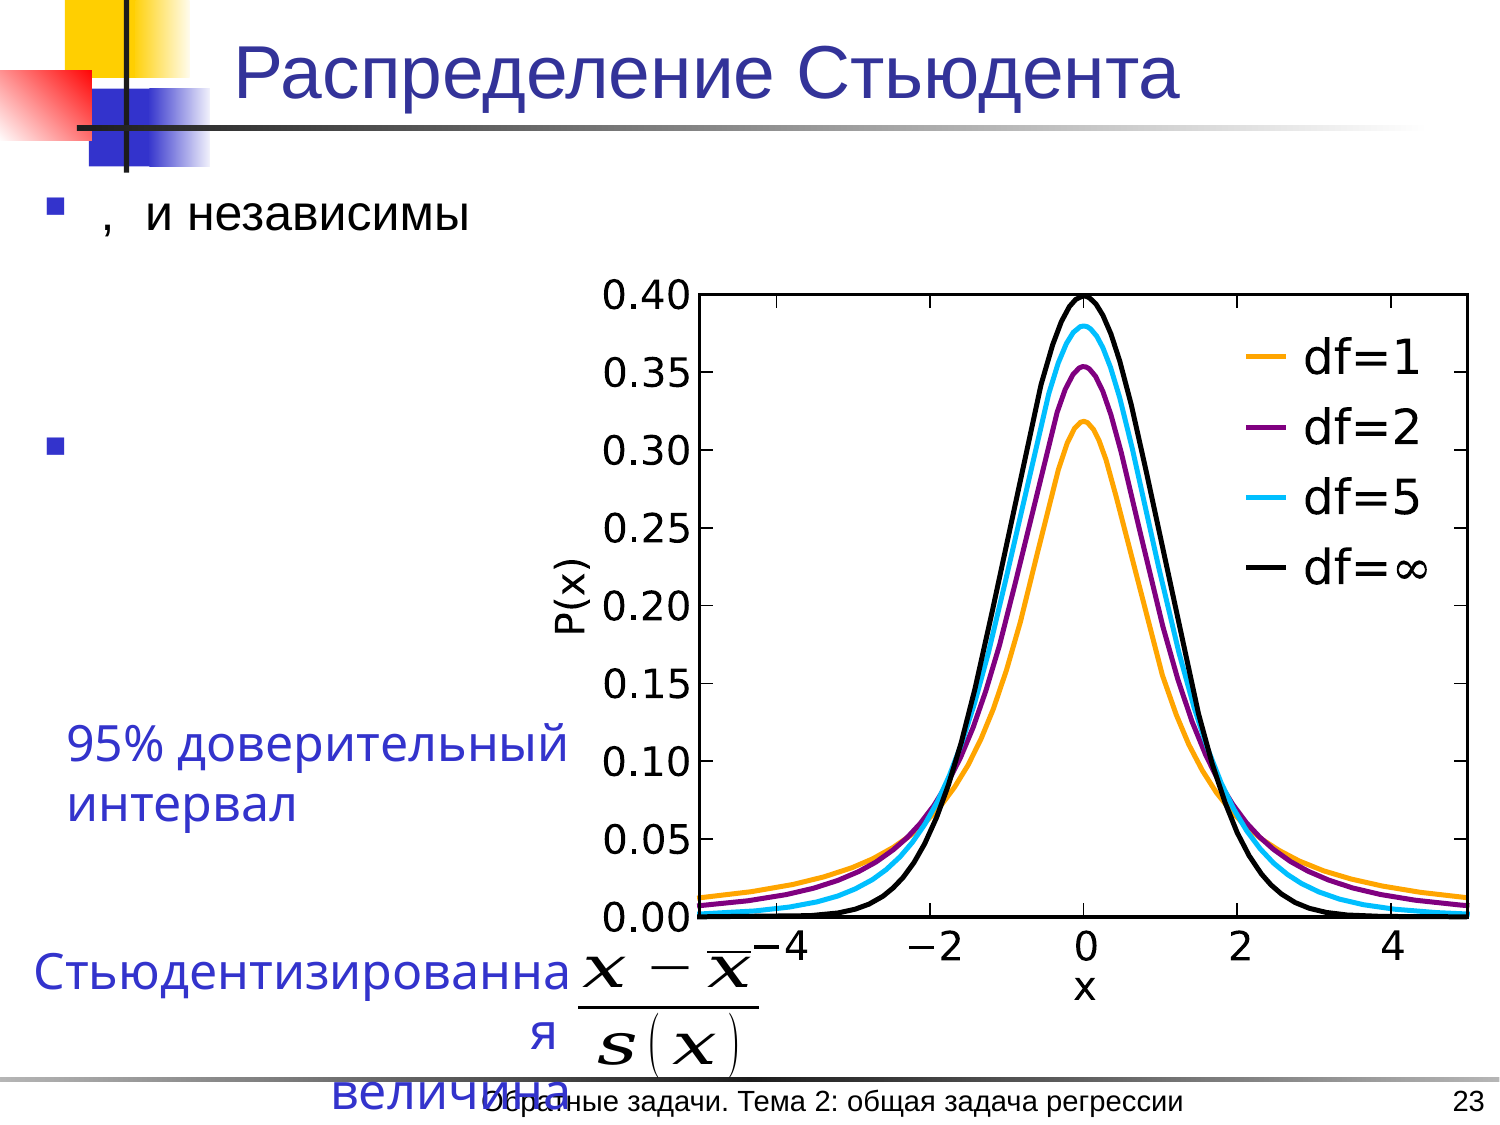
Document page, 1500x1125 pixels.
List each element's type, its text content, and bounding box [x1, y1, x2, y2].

title Распределение Стьюдента [218, 0, 1474, 122]
picture [553, 278, 1474, 1003]
footer Обратные задачи. Тема 2: общая задача регрессии [586, 1070, 1294, 1125]
slide_number 23 [1340, 1070, 1500, 1125]
text_box Стьюдентизированная величина [7, 932, 586, 1125]
